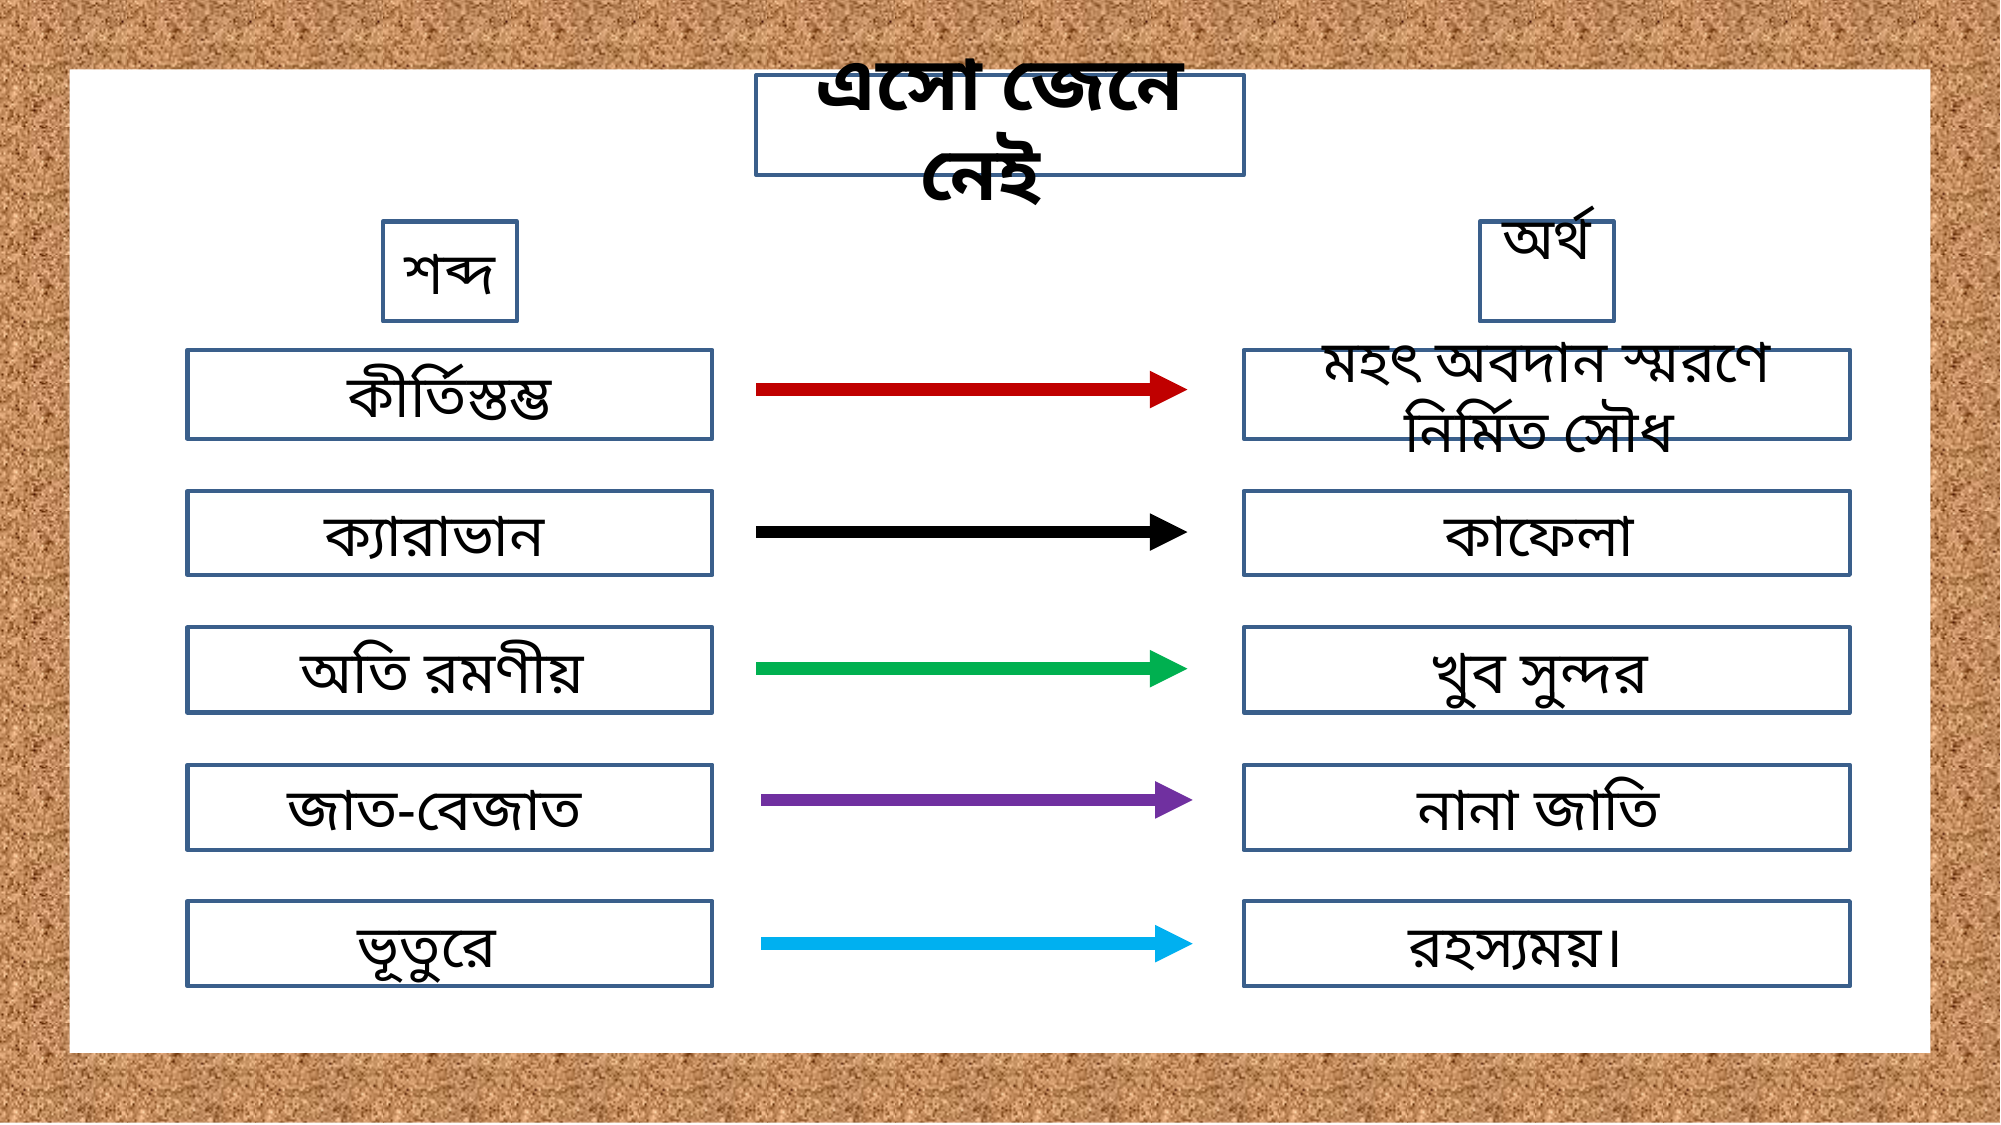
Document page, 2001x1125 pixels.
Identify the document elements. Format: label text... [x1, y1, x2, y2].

text_box অতি রমণীয় [185, 625, 714, 715]
text_box এসো জেনে নেই [754, 73, 1246, 177]
text_box মহৎ অবদান স্মরণে নির্মিত সৌধ [1242, 348, 1852, 441]
text_box জাত-বেজাত [185, 763, 714, 852]
text_box ক্যারাভান [185, 489, 714, 577]
text_box শব্দ [381, 219, 519, 323]
text_box নানা জাতি [1242, 763, 1852, 852]
text_box কীর্তিস্তম্ভ [185, 348, 714, 441]
text_box কাফেলা [1242, 489, 1852, 577]
text_box ভূতুরে [185, 899, 714, 988]
text_box খুব সুন্দর [1242, 625, 1852, 715]
text_box রহস্যময়। [1242, 899, 1852, 988]
text_box অর্থ [1478, 219, 1616, 323]
text_box [0, 0, 2000, 1125]
